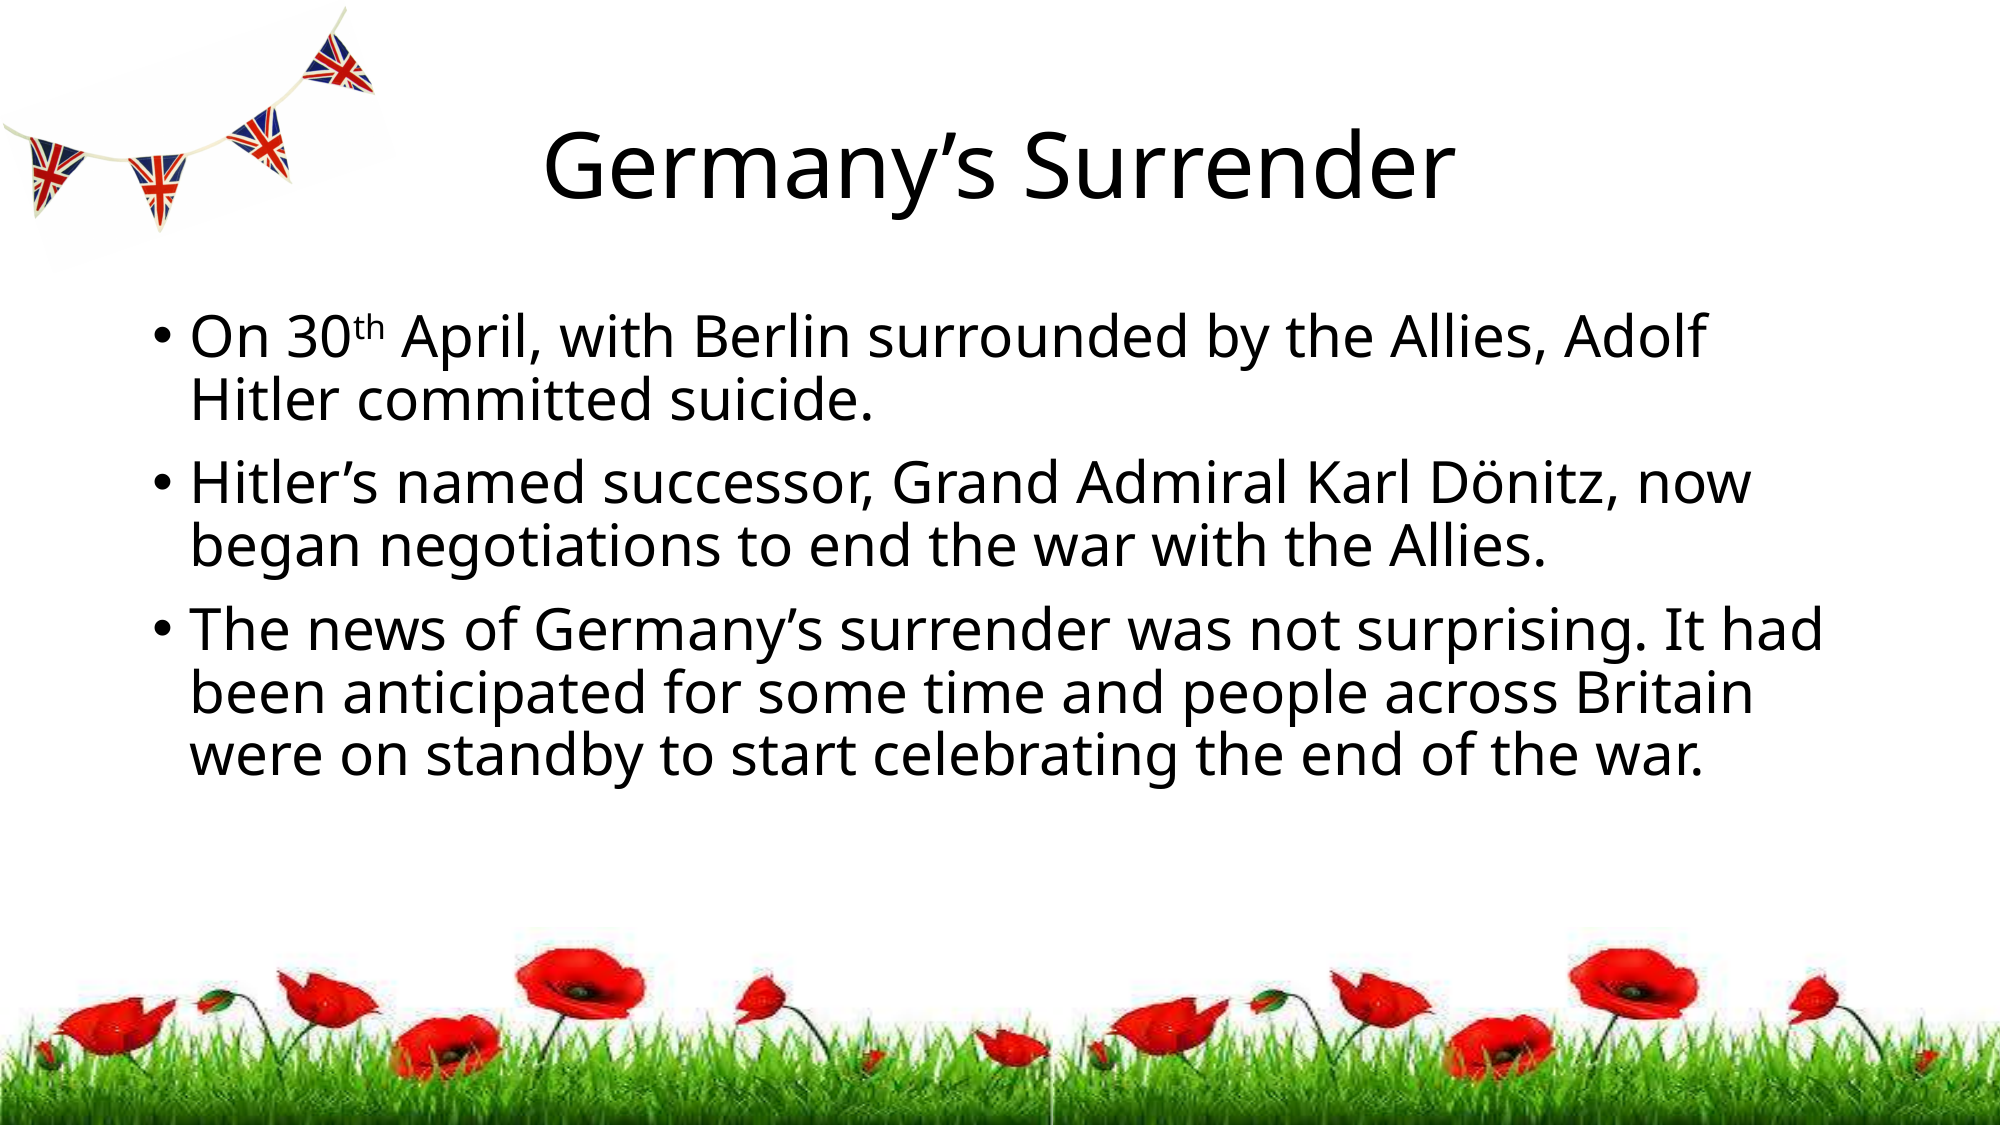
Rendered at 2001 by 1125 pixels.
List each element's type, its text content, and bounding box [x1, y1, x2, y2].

picture [1, 0, 395, 272]
title Germany’s Surrender [137, 59, 1863, 278]
picture [0, 927, 2000, 1125]
list On 30th April, with Berlin surrounded by the Allies, Adolf Hitler committed suicide. Hitler’s named successor, Grand Admiral Karl Dönitz, now began negotiations to end the war with the Allies. The news of Germany’s surrender was not surprising. It had been anticipated for some time and people across Britain were on standby to start celebrating the end of the war. [137, 299, 1863, 927]
